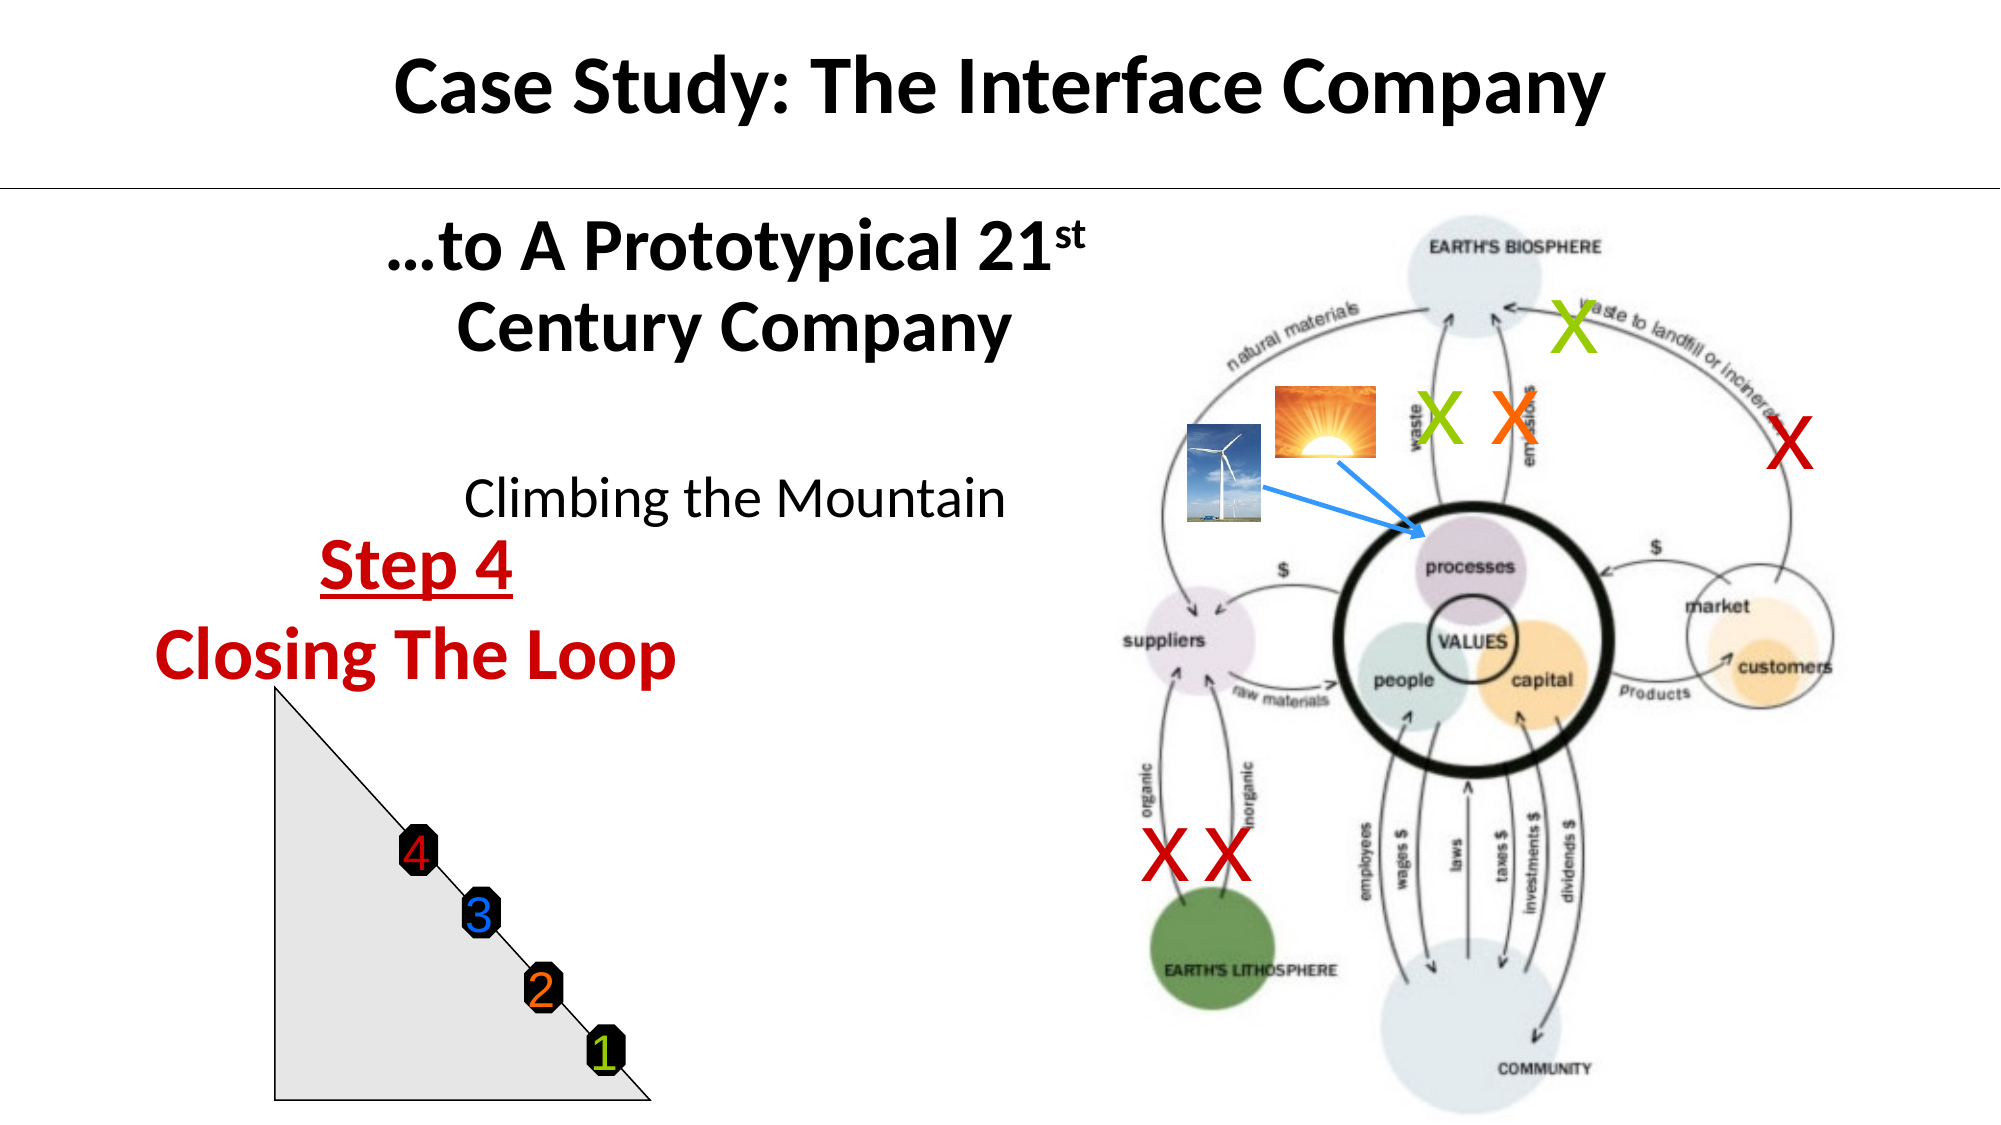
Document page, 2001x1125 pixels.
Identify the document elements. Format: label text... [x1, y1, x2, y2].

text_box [274, 687, 650, 1100]
picture [1116, 210, 1848, 1124]
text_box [1125, 274, 1832, 911]
text_box …to A Prototypical 21st Century Company Climbing the Mountain [355, 198, 1117, 538]
text_box Case Study: The Interface Company [359, 39, 1641, 132]
text_box Step 4 Closing The Loop [81, 506, 752, 702]
